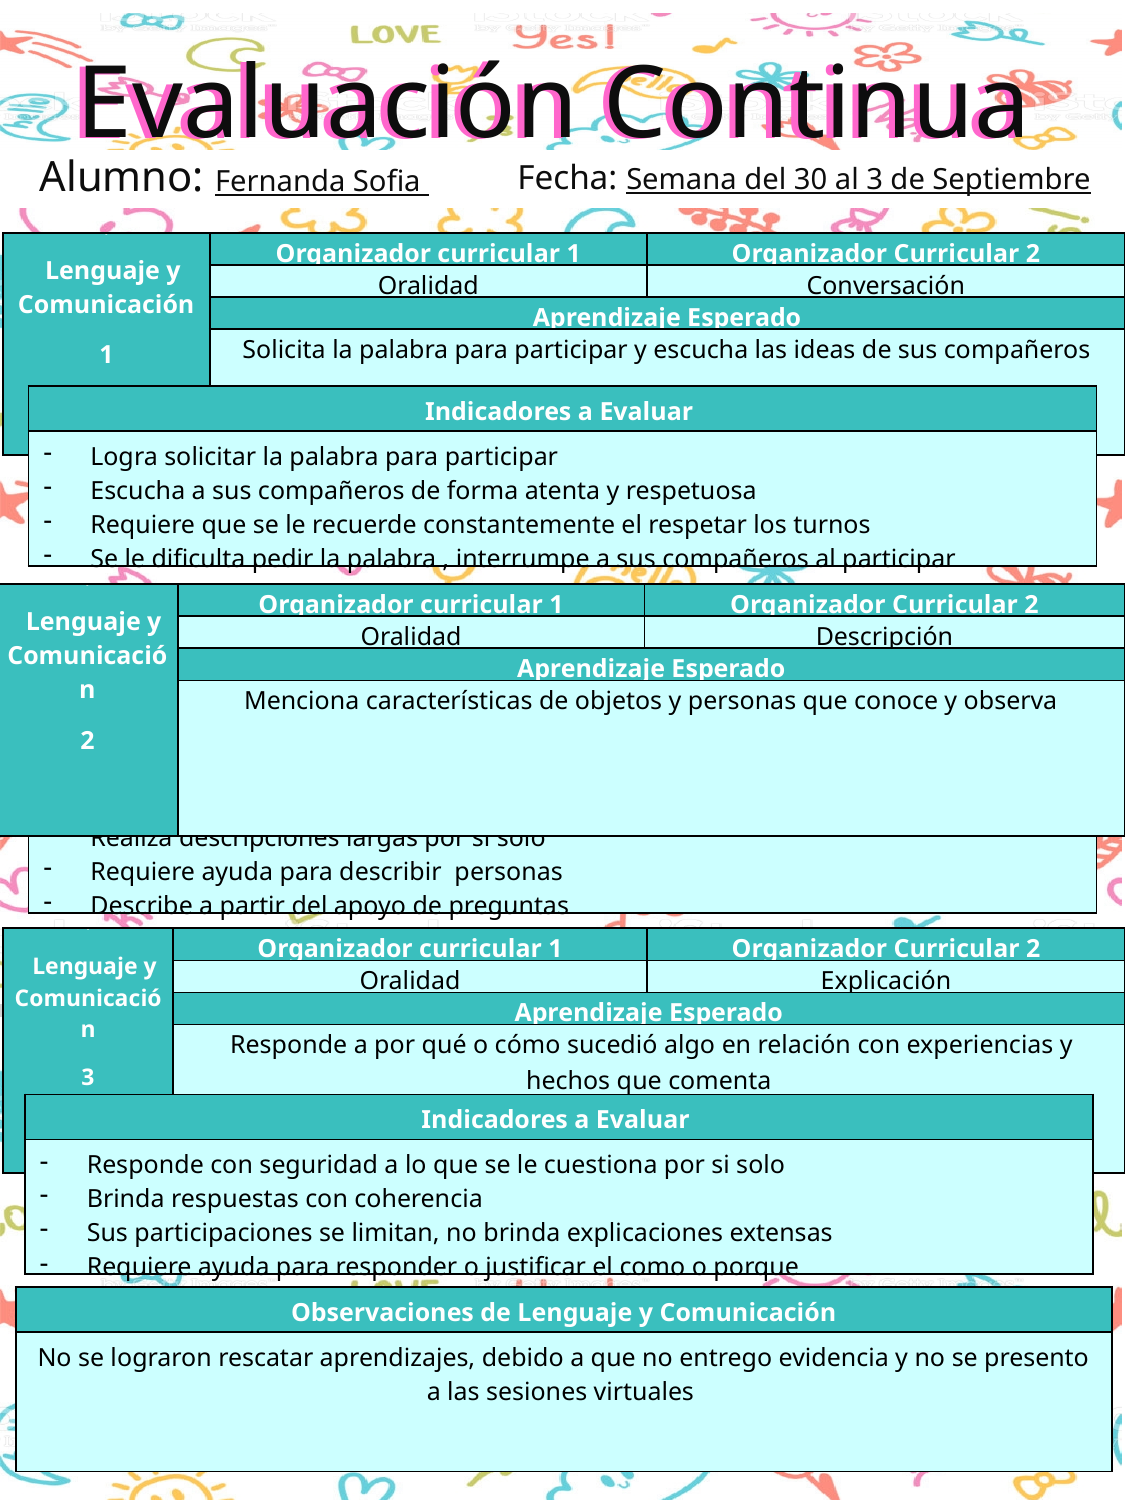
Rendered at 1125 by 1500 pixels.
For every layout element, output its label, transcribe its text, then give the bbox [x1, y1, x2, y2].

text_box Fecha: Semana del 30 al 3 de Septiembre [502, 167, 1112, 204]
picture [0, 13, 1122, 150]
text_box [18, 29, 1122, 167]
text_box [0, 208, 1122, 1500]
text_box Alumno: Fernanda Sofia [24, 167, 744, 208]
